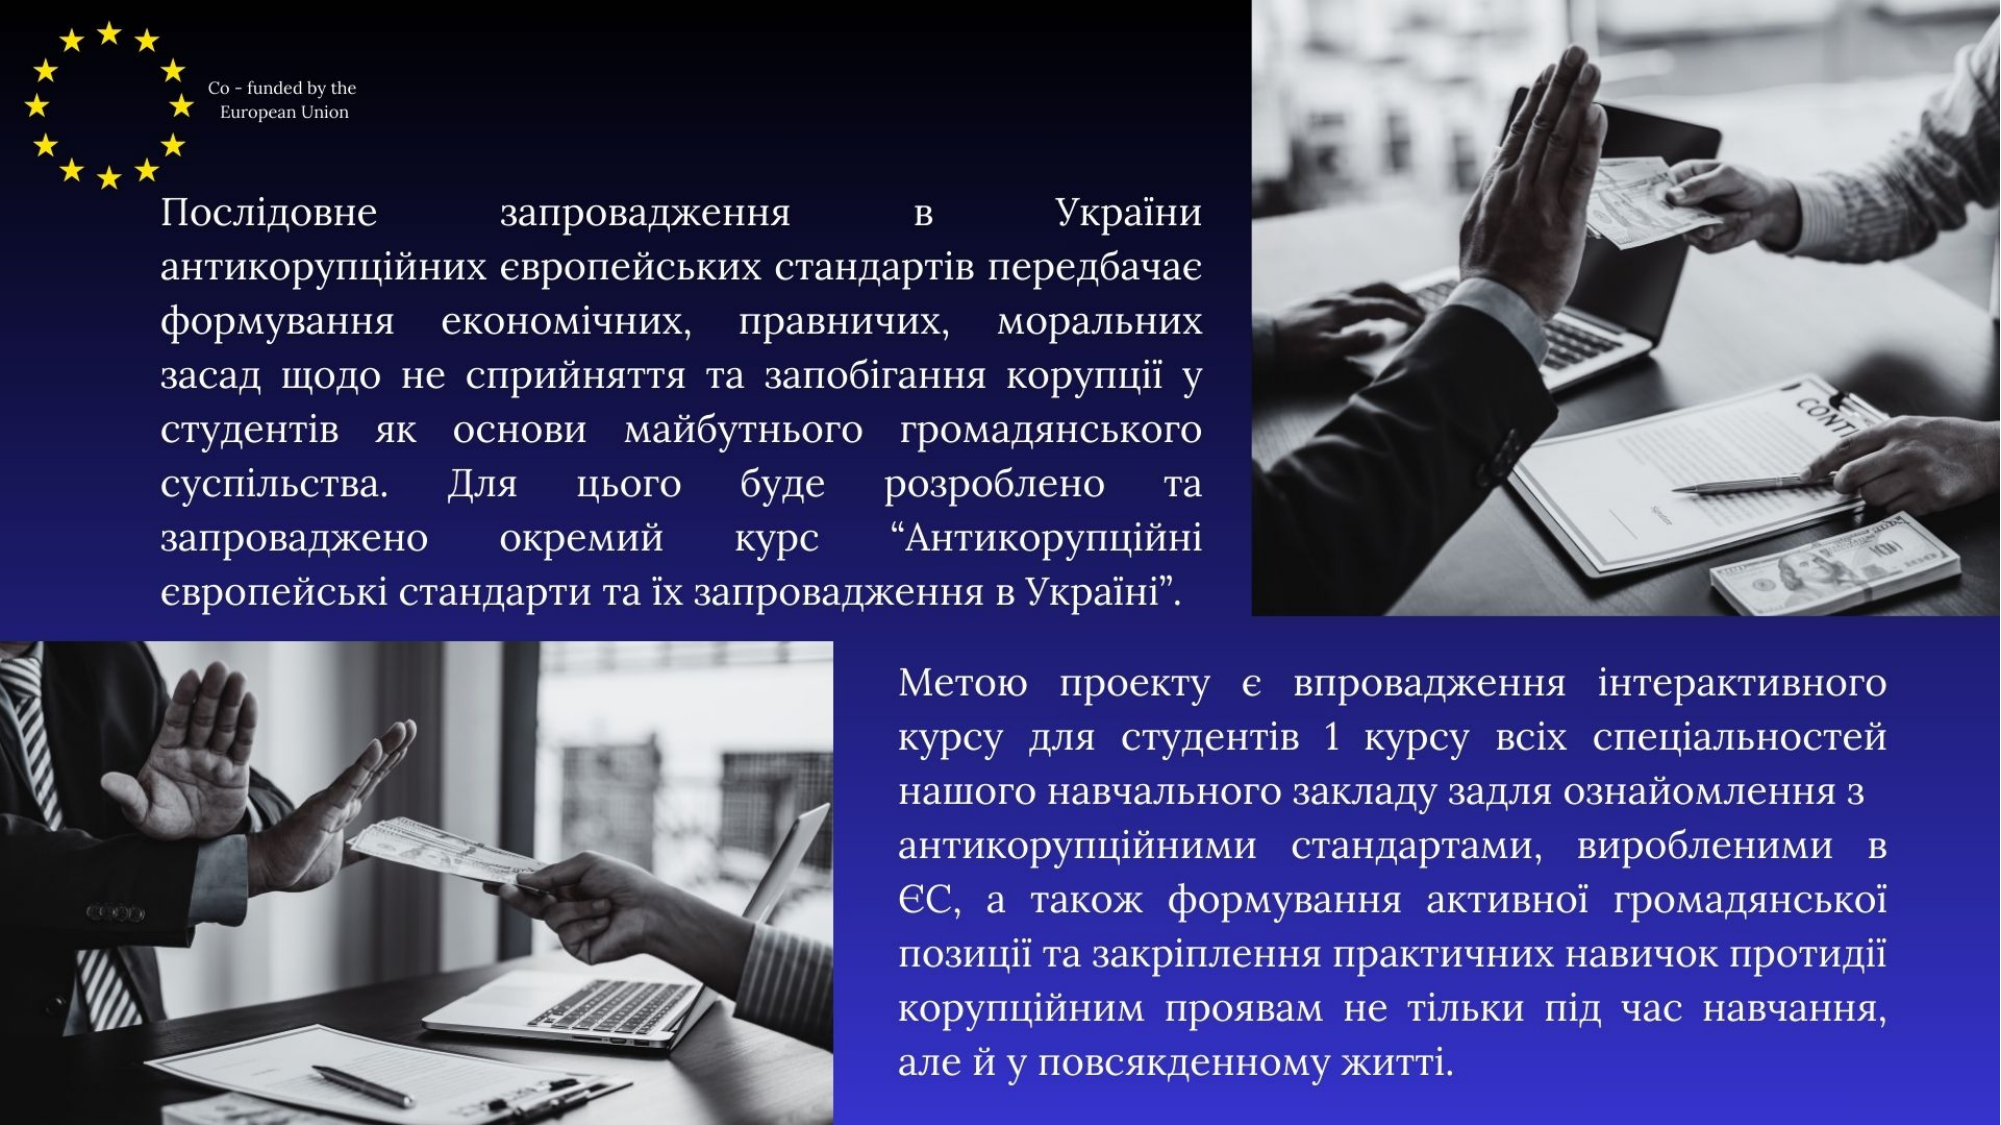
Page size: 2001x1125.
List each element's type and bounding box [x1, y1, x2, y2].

list [0, 0, 2000, 1125]
